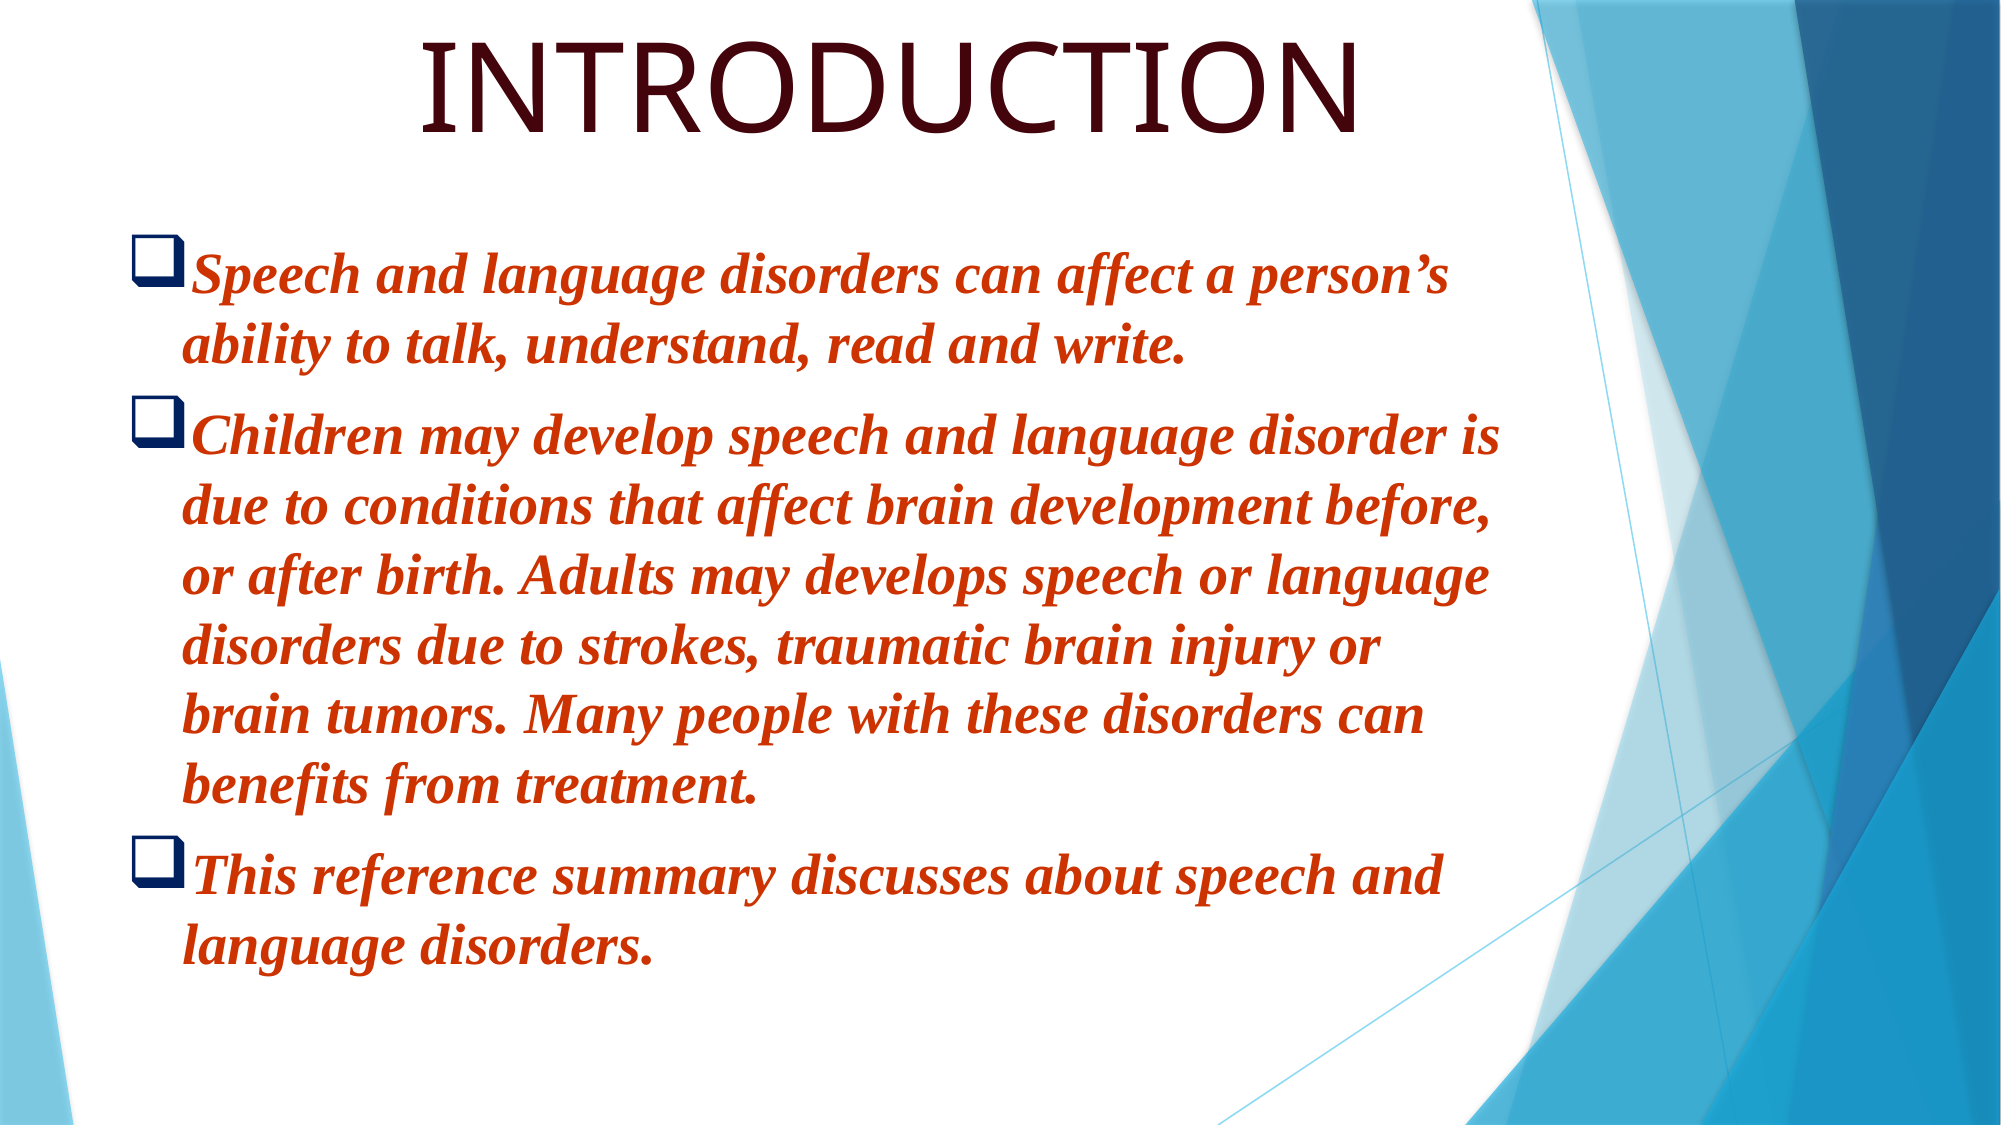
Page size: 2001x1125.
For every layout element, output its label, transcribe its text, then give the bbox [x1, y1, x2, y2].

title INTRODUCTION [111, 0, 1522, 212]
list Speech and language disorders can affect a person’s ability to talk, understand, read and write. Children may develop speech and language disorder is due to conditions that affect brain development before, or after birth. Adults may develops speech or language disorders due to strokes, traumatic brain injury or brain tumors. Many people with these disorders can benefits from treatment. This reference summary discusses about speech and language disorders. [111, 228, 1522, 992]
